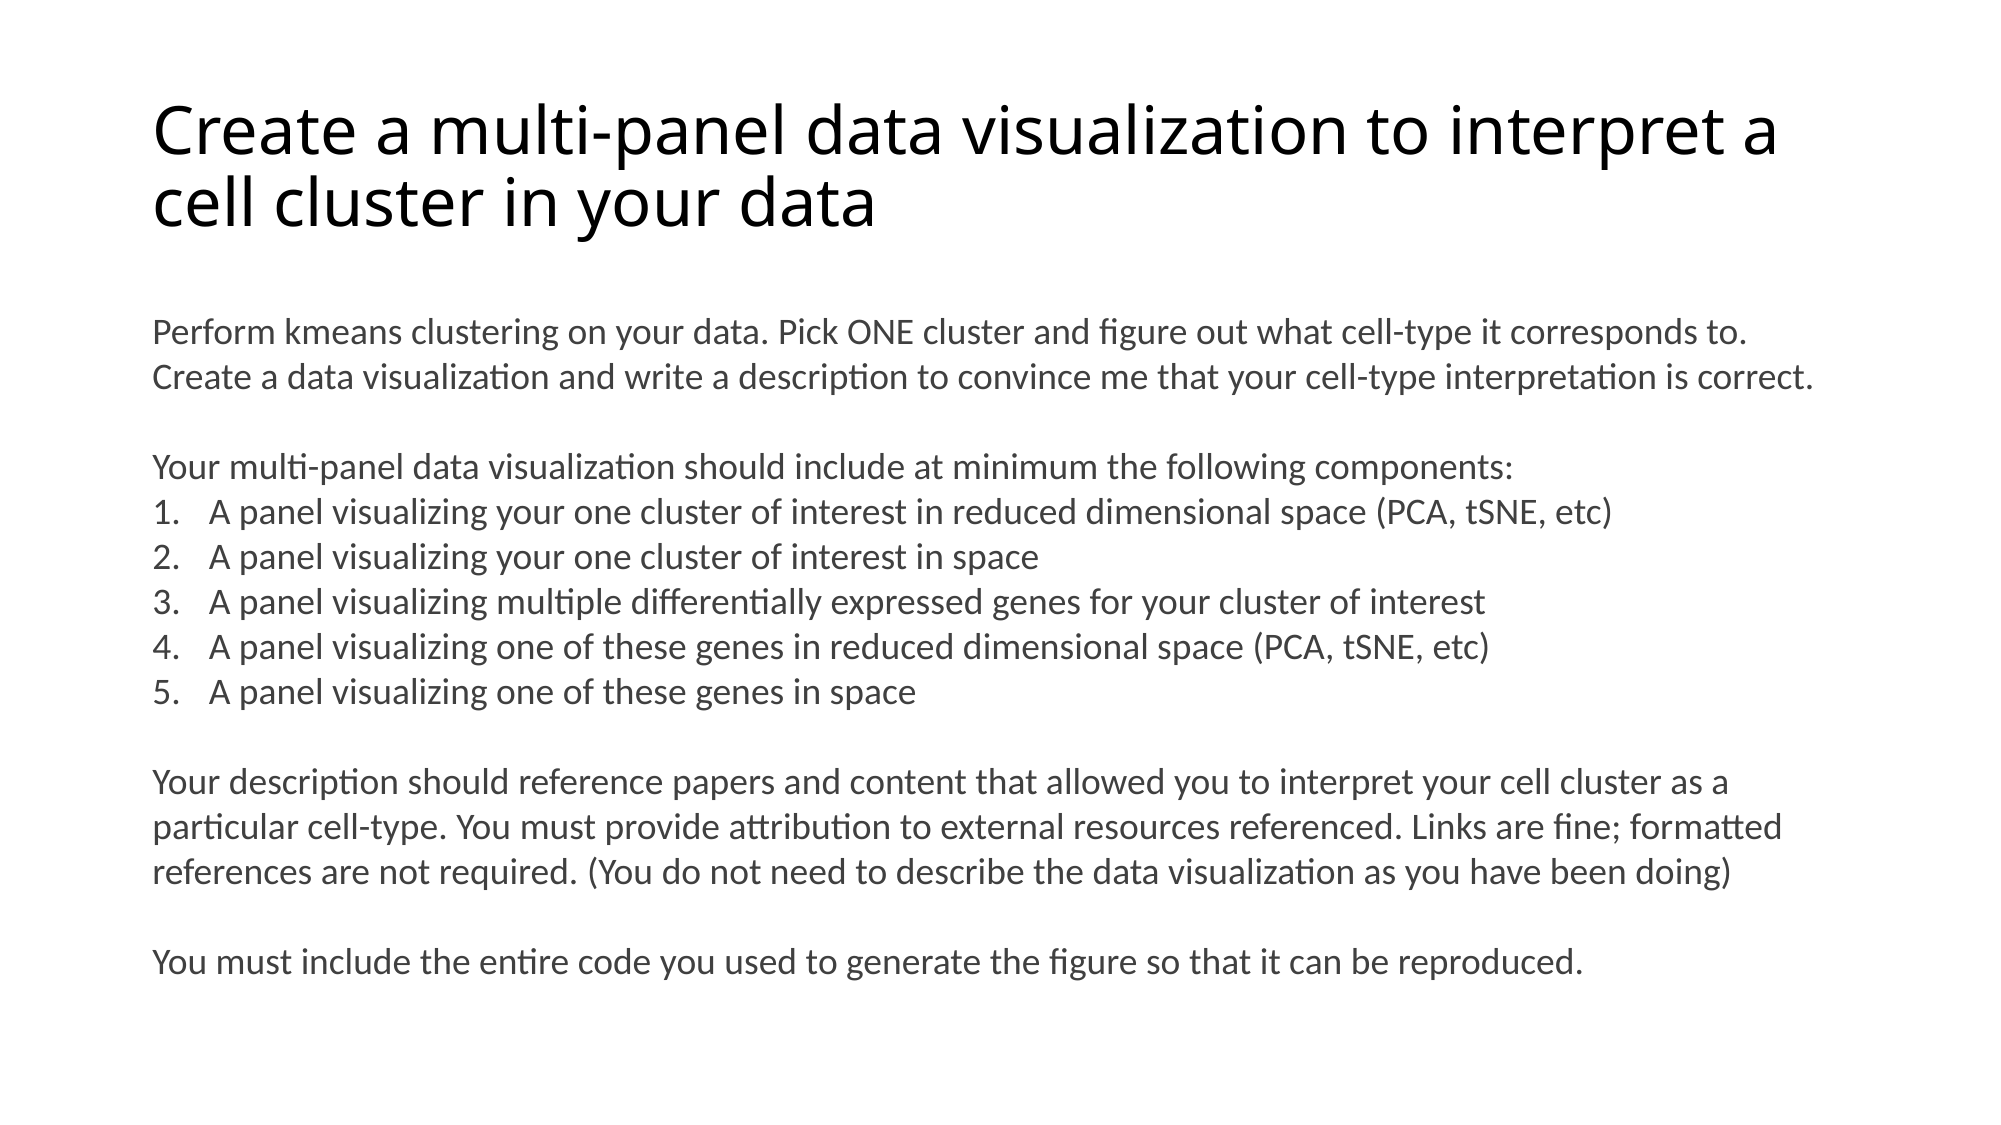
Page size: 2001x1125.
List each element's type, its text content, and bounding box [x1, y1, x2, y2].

title Create a multi-panel data visualization to interpret a cell cluster in your data [137, 59, 1863, 278]
list Perform kmeans clustering on your data. Pick ONE cluster and figure out what cell-type it corresponds to. Create a data visualization and write a description to convince me that your cell-type interpretation is correct. Your multi-panel data visualization should include at minimum the following components: A panel visualizing your one cluster of interest in reduced dimensional space (PCA, tSNE, etc) A panel visualizing your one cluster of interest in space A panel visualizing multiple differentially expressed genes for your cluster of interest A panel visualizing one of these genes in reduced dimensional space (PCA, tSNE, etc) A panel visualizing one of these genes in space Your description should reference papers and content that allowed you to interpret your cell cluster as a particular cell-type. You must provide attribution to external resources referenced. Links are fine; formatted references are not required. (You do not need to describe the data visualization as you have been doing) You must include the entire code you used to generate the figure so that it can be reproduced. [137, 299, 1863, 1014]
